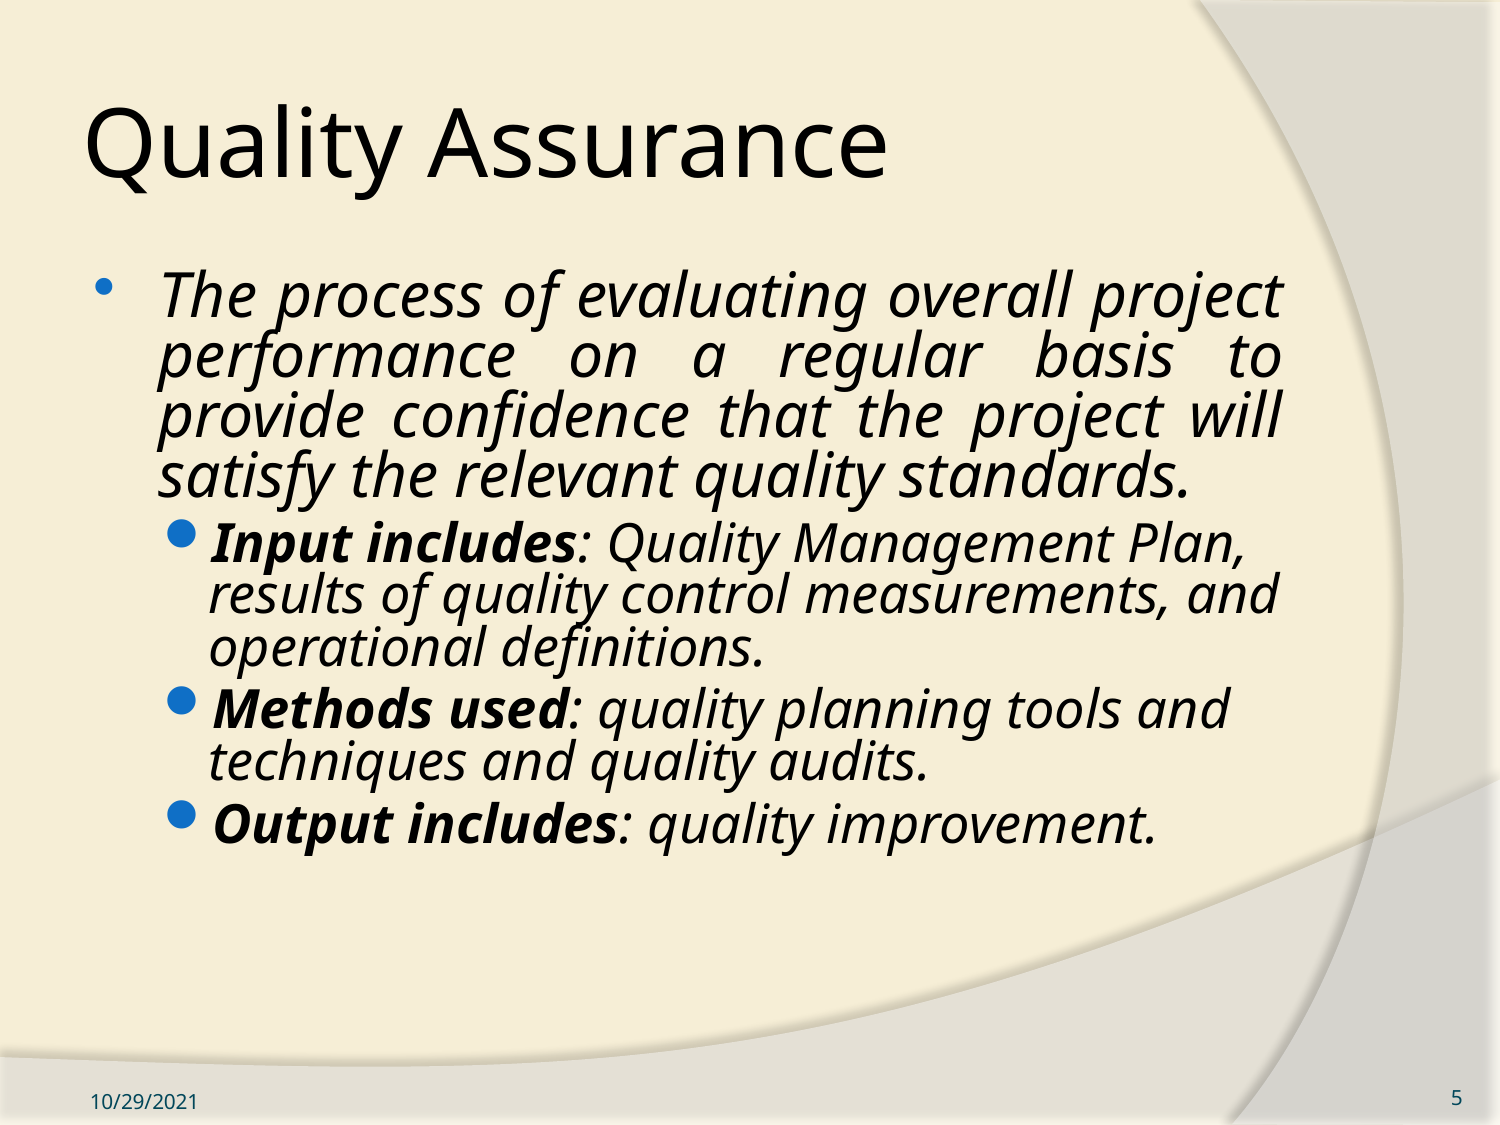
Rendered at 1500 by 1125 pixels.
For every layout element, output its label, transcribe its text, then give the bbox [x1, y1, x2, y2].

slide_number 5 [1337, 1053, 1463, 1114]
title Quality Assurance [75, 45, 1300, 233]
list The process of evaluating overall project performance on a regular basis to provide confidence that the project will satisfy the relevant quality standards. Input includes: Quality Management Plan, results of quality control measurements, and operational definitions. Methods used: quality planning tools and techniques and quality audits. Output includes: quality improvement. [75, 262, 1300, 1005]
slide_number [75, 1053, 425, 1114]
